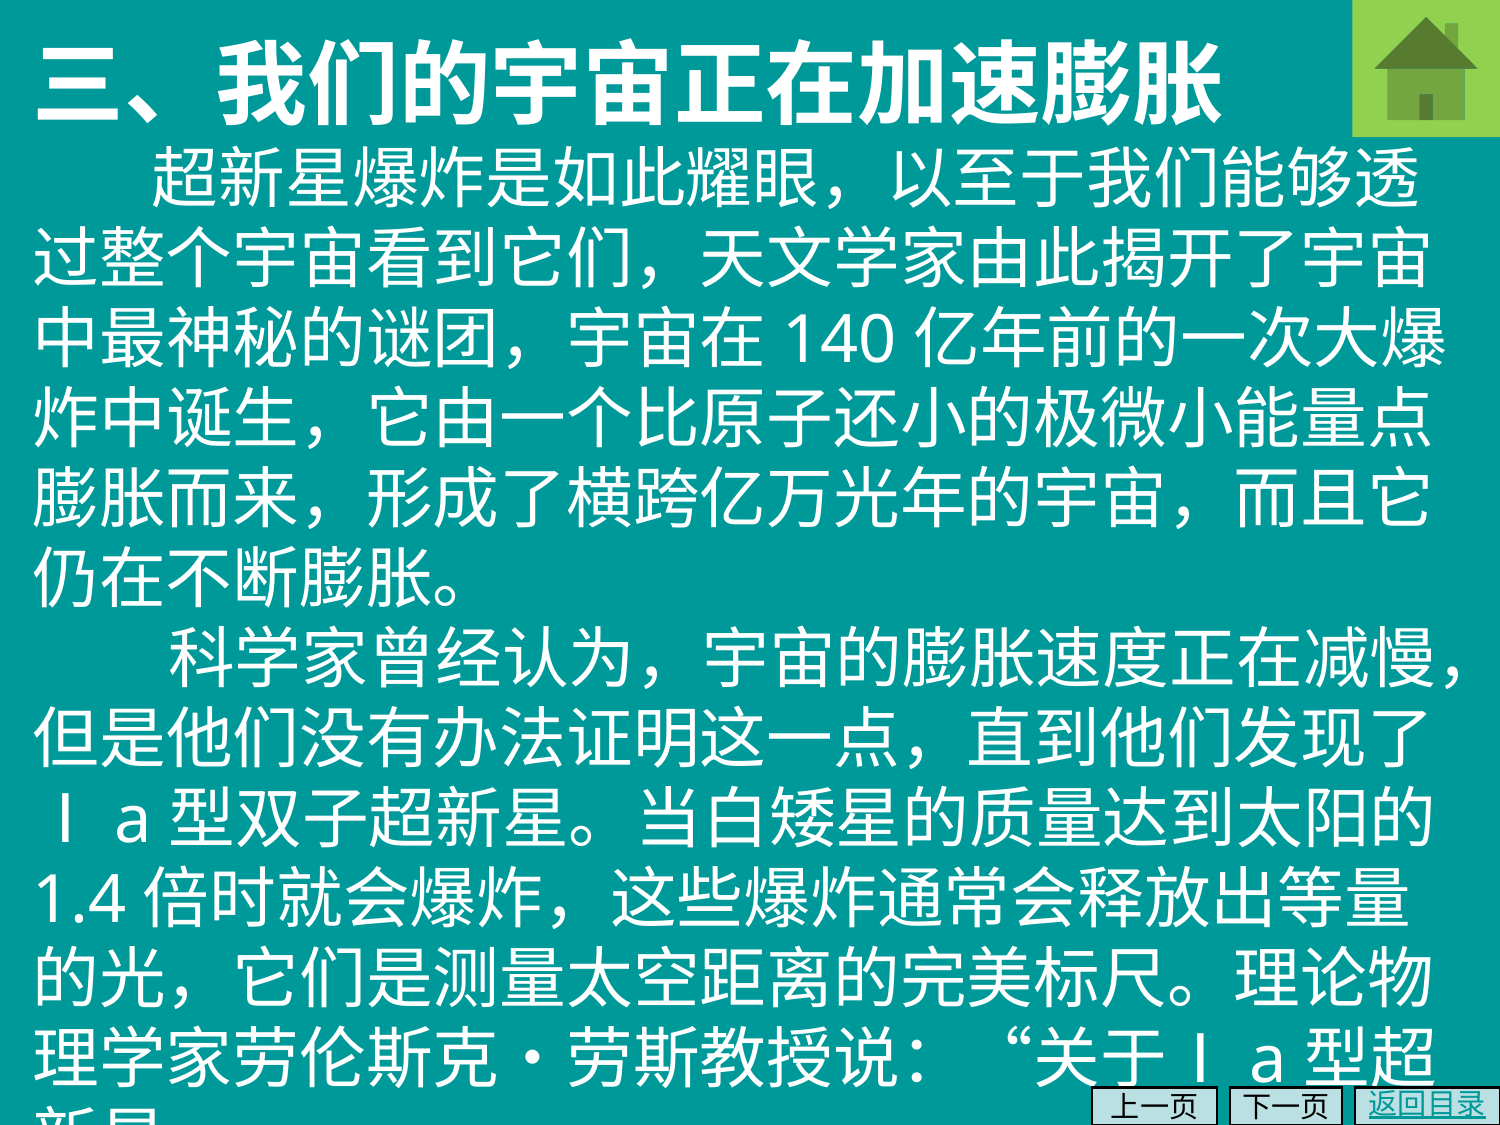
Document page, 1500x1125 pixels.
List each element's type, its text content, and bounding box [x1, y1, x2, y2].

text_box 三、我们的宇宙正在加速膨胀 超新星爆炸是如此耀眼，以至于我们能够透过整个宇宙看到它们，天文学家由此揭开了宇宙中最神秘的谜团，宇宙在140亿年前的一次大爆炸中诞生，它由一个比原子还小的极微小能量点膨胀而来，形成了横跨亿万光年的宇宙，而且它仍在不断膨胀。 科学家曾经认为，宇宙的膨胀速度正在减慢，但是他们没有办法证明这一点，直到他们发现了Ⅰa型双子超新星。当白矮星的质量达到太阳的1.4倍时就会爆炸，这些爆炸通常会释放出等量的光，它们是测量太空距离的完美标尺。理论物理学家劳伦斯克•劳斯教授说：“关于Ⅰa型超新星， [17, 18, 1465, 1125]
text_box 下一页 [1229, 1087, 1343, 1125]
text_box 上一页 [1092, 1087, 1218, 1125]
text_box 返回目录 [1354, 1087, 1500, 1125]
text_box [1352, 0, 1500, 138]
